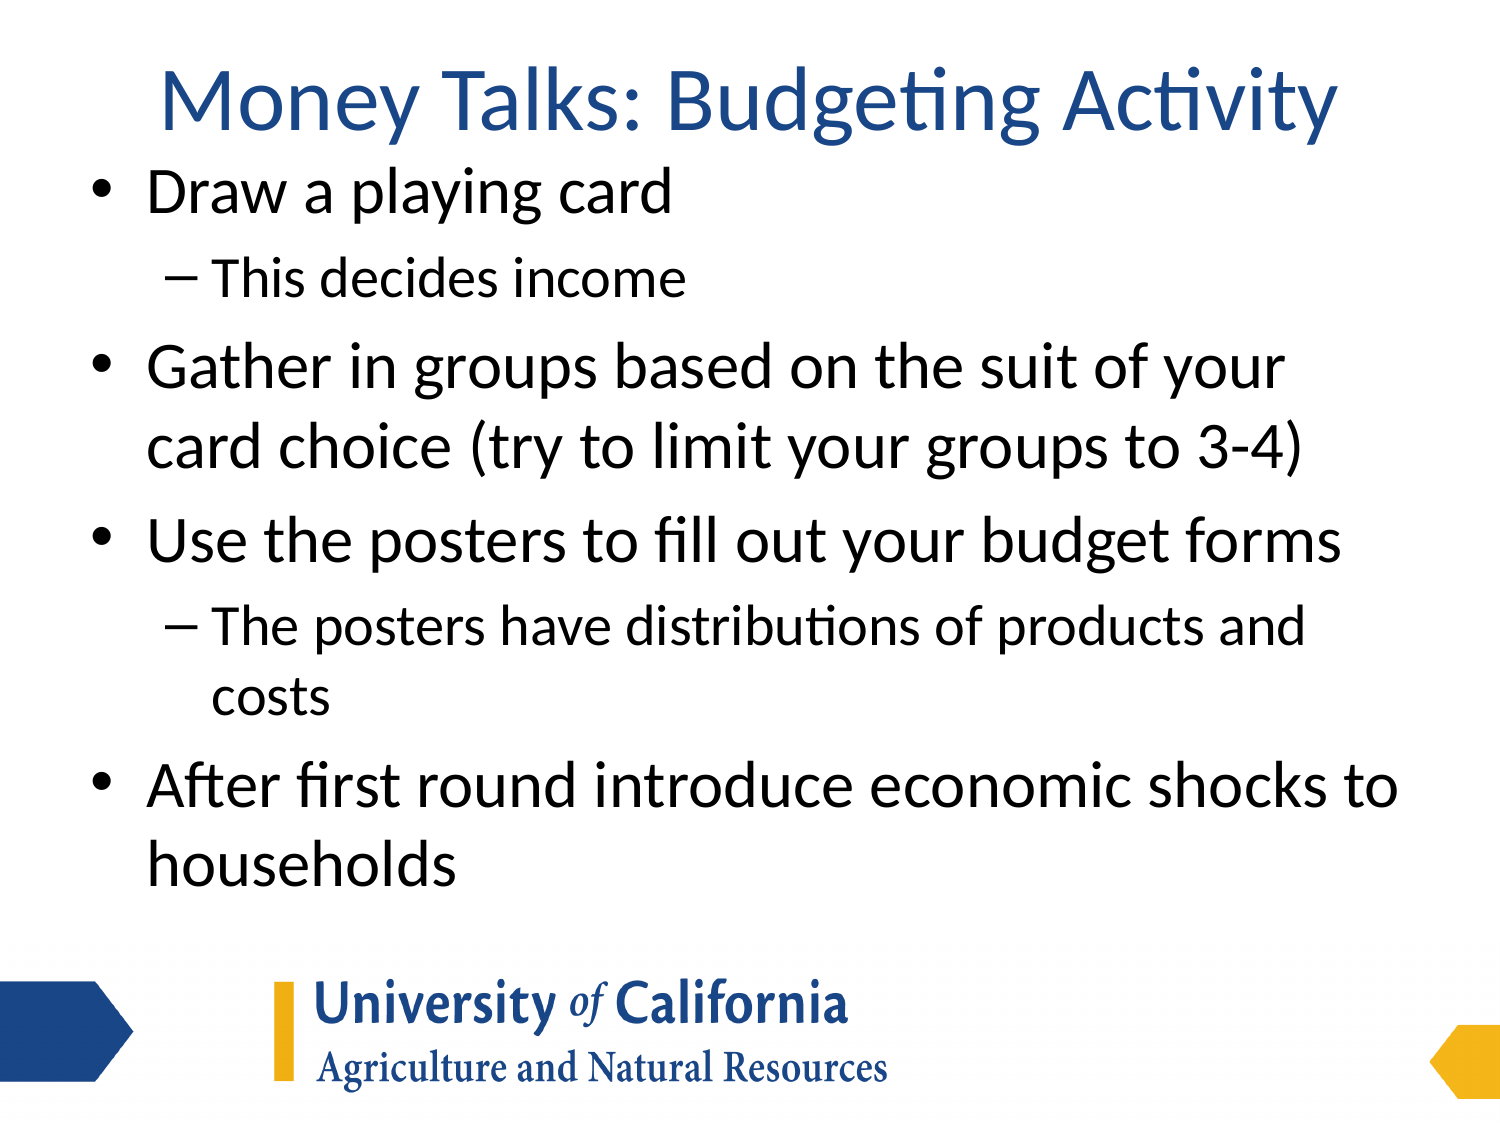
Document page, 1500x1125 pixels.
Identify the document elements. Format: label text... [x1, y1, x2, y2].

picture [0, 940, 1500, 1123]
list Draw a playing card This decides income Gather in groups based on the suit of your card choice (try to limit your groups to 3-4) Use the posters to fill out your budget forms The posters have distributions of products and costs After first round introduce economic shocks to households [75, 188, 1425, 863]
text_box Money Talks: Budgeting Activity [74, 0, 1425, 188]
